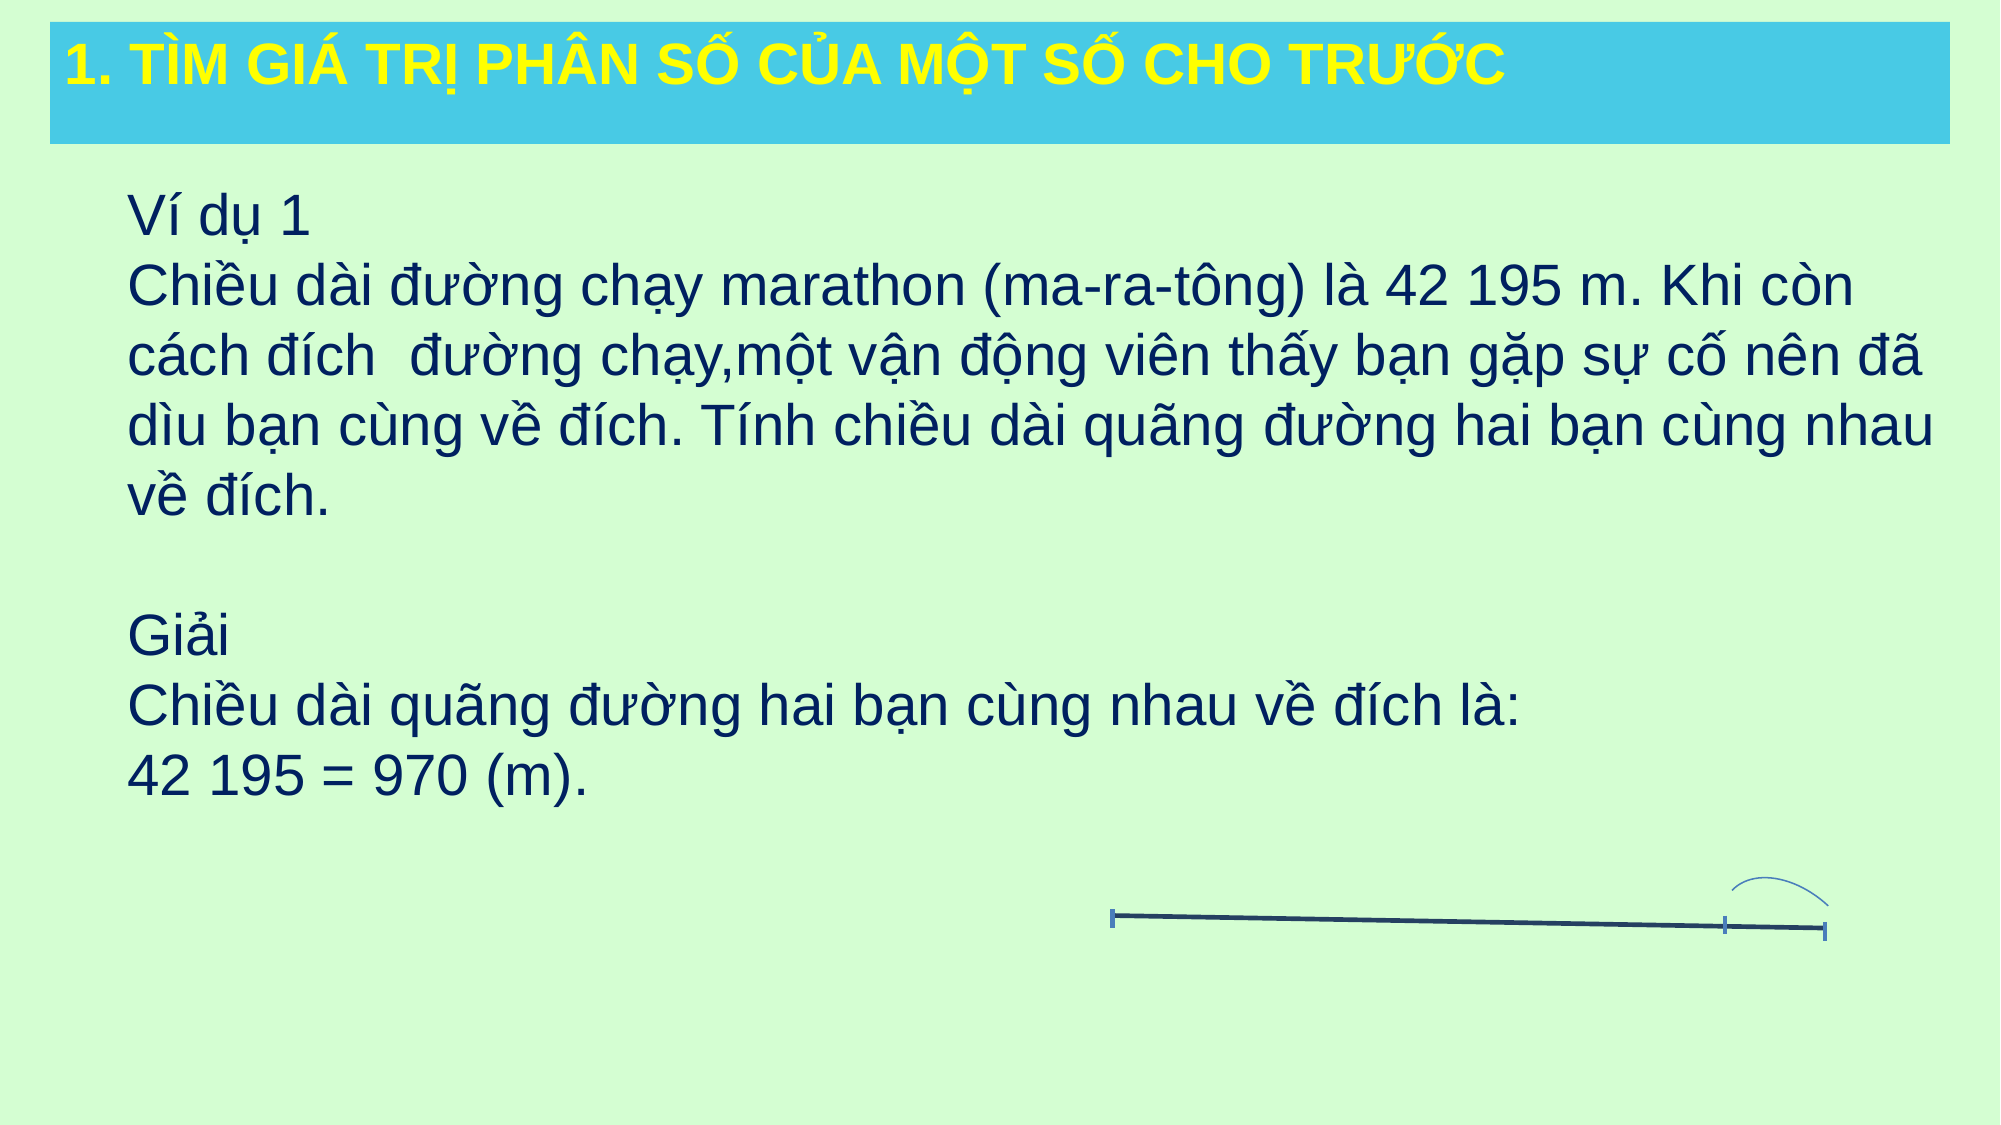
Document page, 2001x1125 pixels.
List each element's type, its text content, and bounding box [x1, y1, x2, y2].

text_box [1112, 890, 1873, 1001]
text_box 1. TÌM GIÁ TRỊ PHÂN SỐ CỦA MỘT SỐ CHO TRƯỚC [48, 20, 1952, 146]
